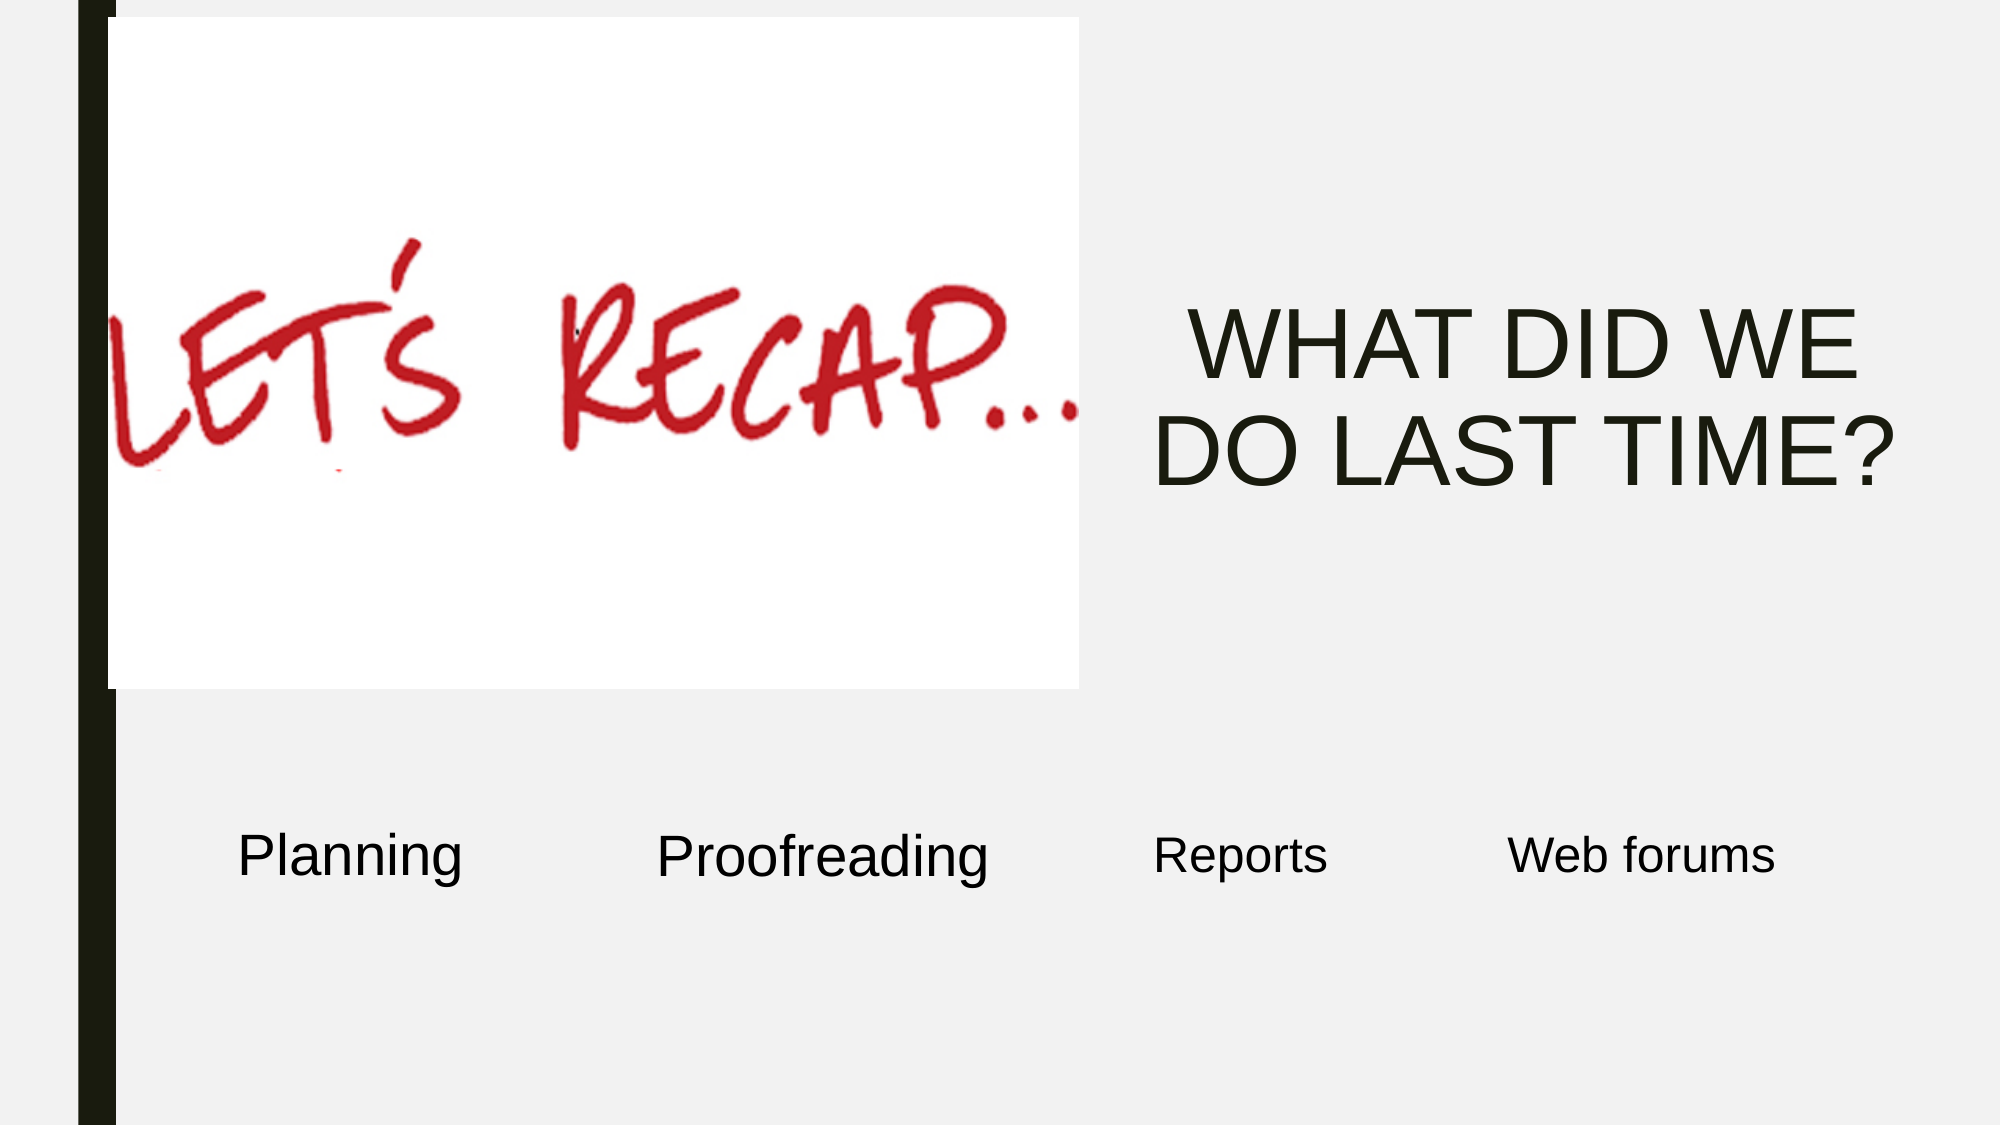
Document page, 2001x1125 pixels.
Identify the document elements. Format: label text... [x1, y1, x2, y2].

text_box Web forums [1492, 815, 1894, 891]
text_box Proofreading [641, 810, 1286, 896]
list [108, 17, 1079, 689]
text_box Reports [1138, 815, 1434, 891]
title What did we do last time? [1111, 103, 1938, 514]
text_box Planning [222, 809, 964, 965]
